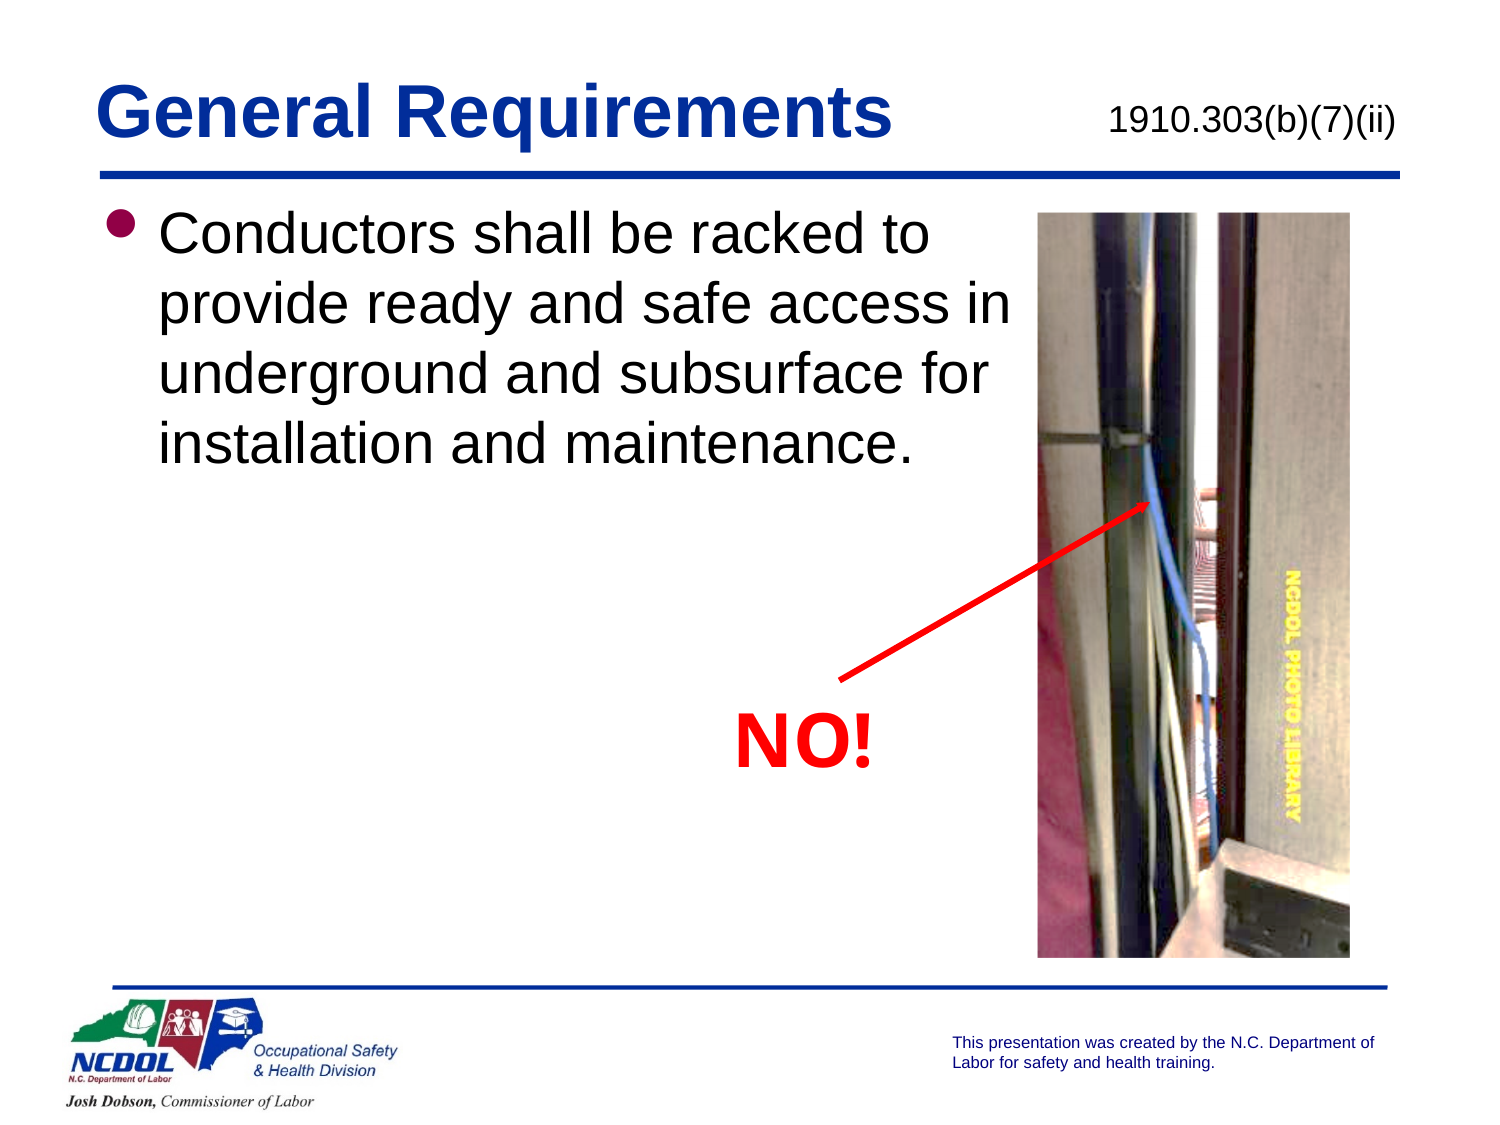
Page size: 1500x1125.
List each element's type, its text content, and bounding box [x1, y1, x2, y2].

list Conductors shall be racked to provide ready and safe access in underground and subsurface for installation and maintenance. [87, 187, 1038, 525]
title General Requirements [87, 62, 938, 153]
picture [62, 992, 403, 1113]
text_box 1910.303(b)(7)(ii) [1093, 87, 1412, 148]
picture [820, 213, 1500, 957]
text_box NO! [717, 685, 890, 791]
